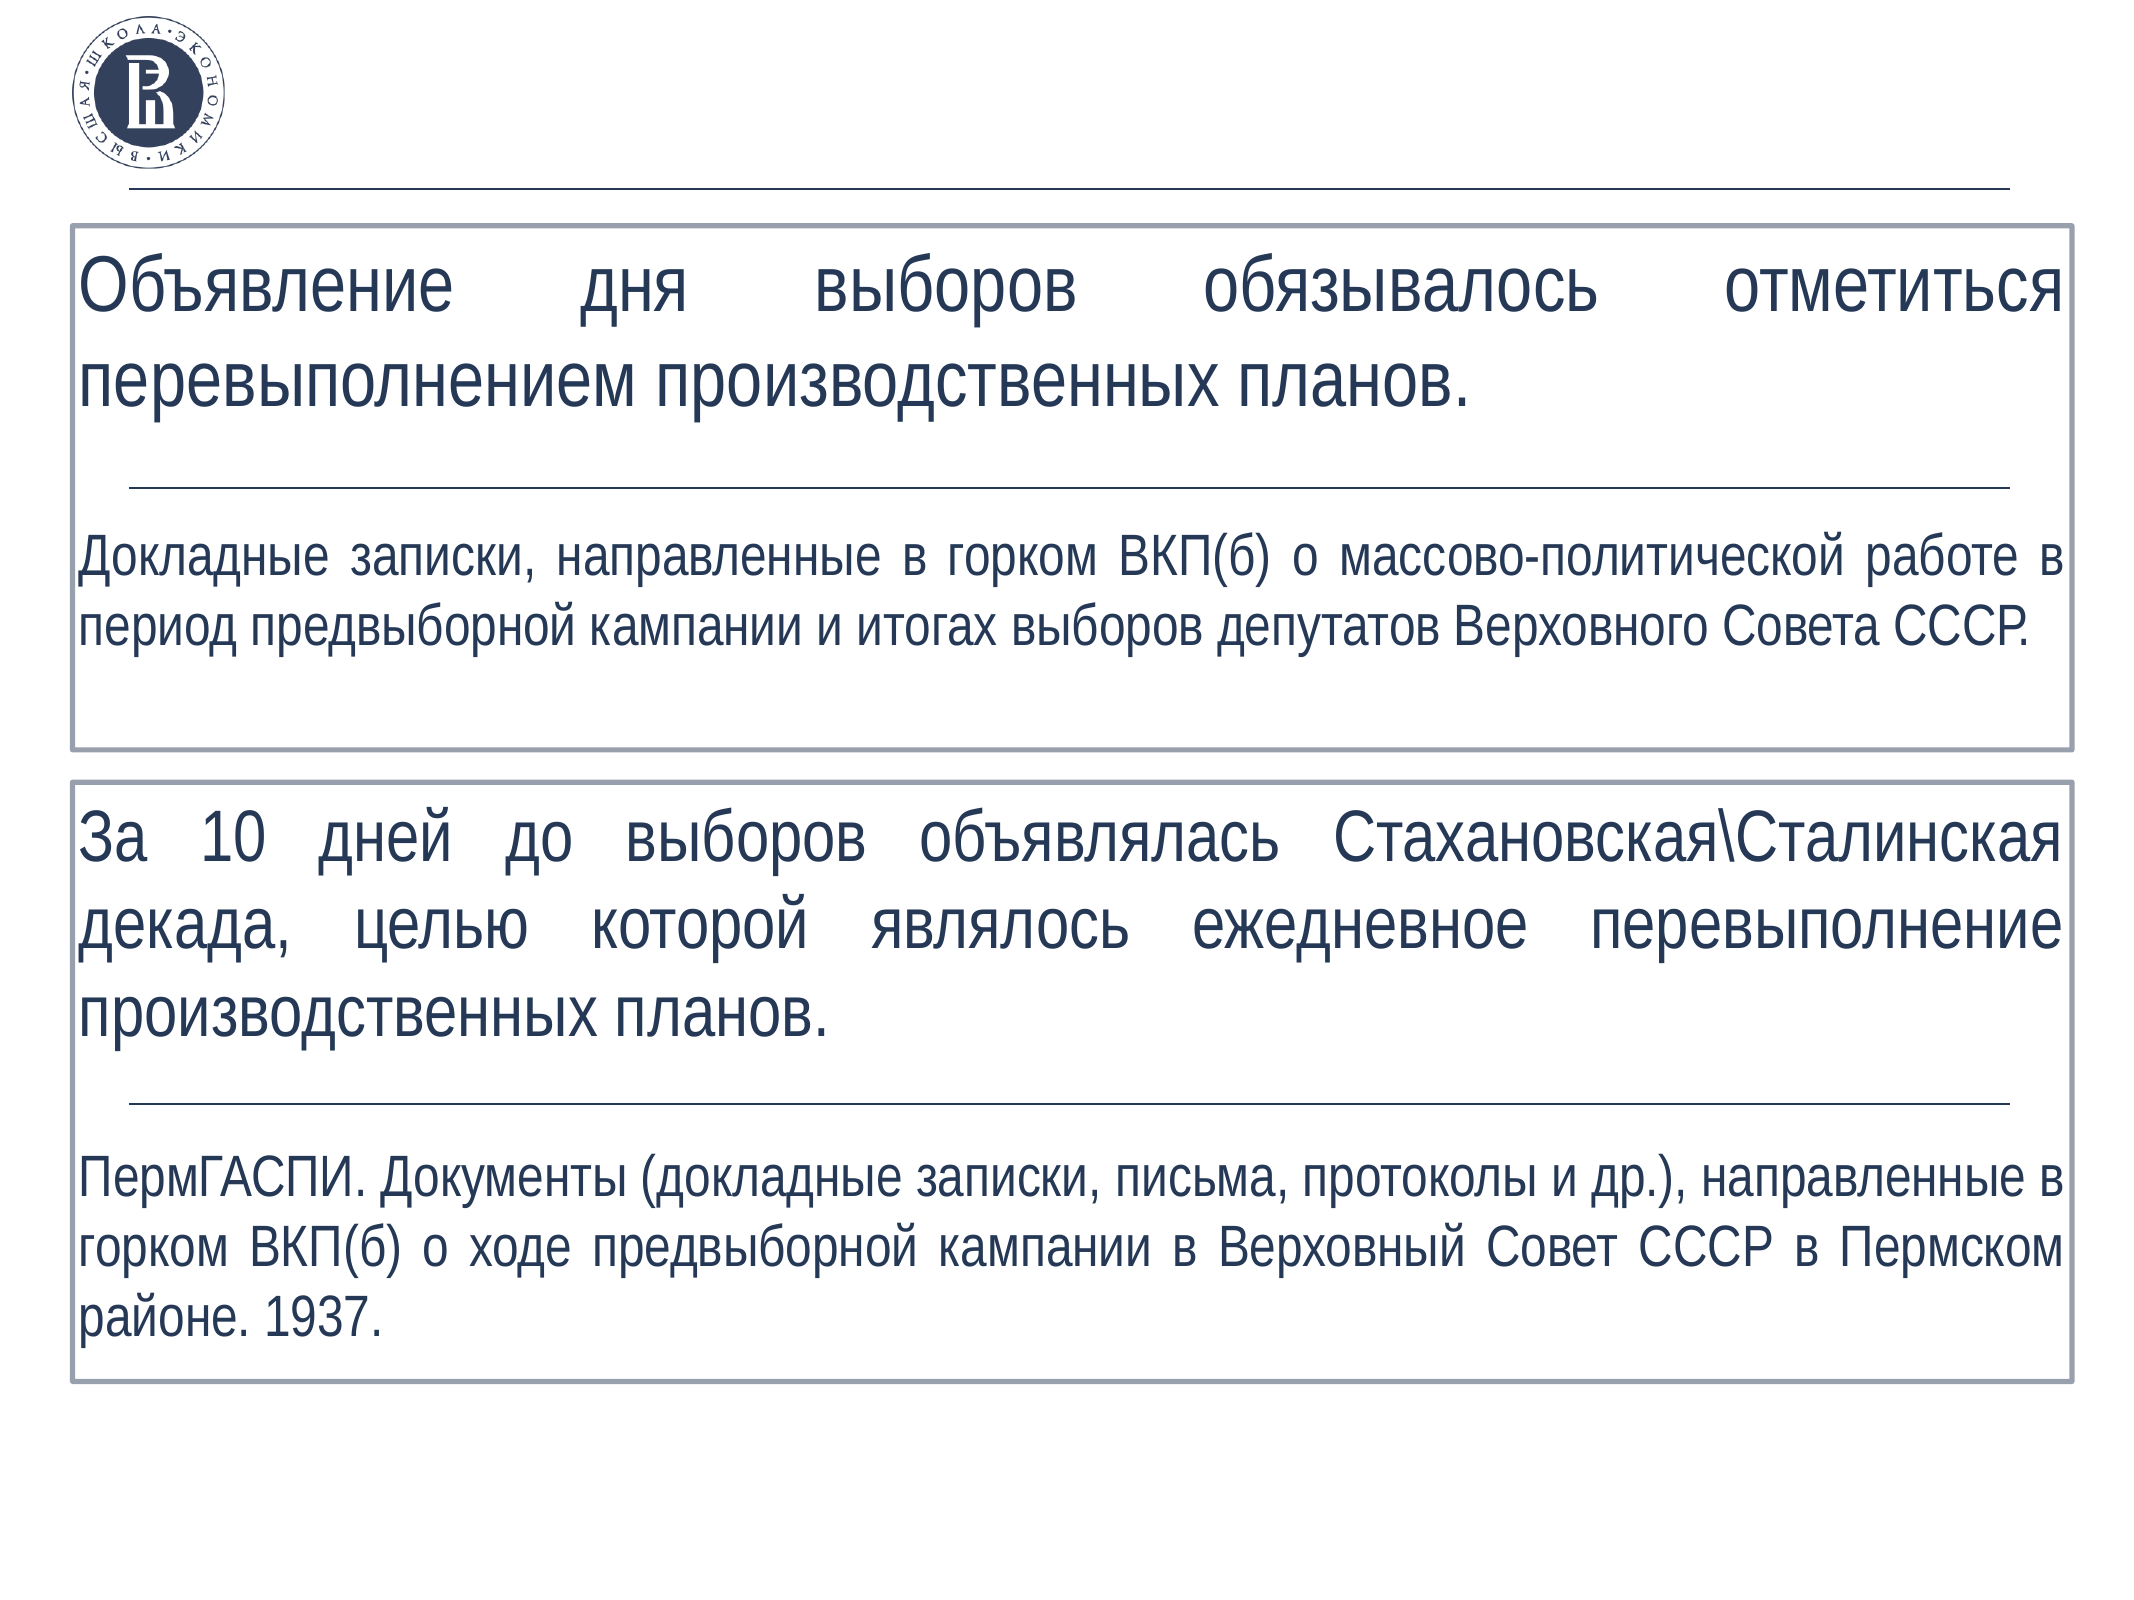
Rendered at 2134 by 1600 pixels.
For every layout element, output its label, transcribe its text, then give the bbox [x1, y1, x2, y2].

text_box Объявление дня выборов обязывалось отметиться перевыполнением производственных планов. Докладные записки, направленные в горком ВКП(б) о массово-политической работе в период предвыборной кампании и итогах выборов депутатов Верховного Совета СССР. [70, 224, 2074, 752]
picture [72, 15, 225, 169]
text_box За 10 дней до выборов объявлялась Стахановская\Сталинская декада, целью которой являлось ежедневное перевыполнение производственных планов. ПермГАСПИ. Документы (докладные записки, письма, протоколы и др.), направленные в горком ВКП(б) о ходе предвыборной кампании в Верховный Совет СССР в Пермском районе. 1937. [70, 780, 2074, 1384]
